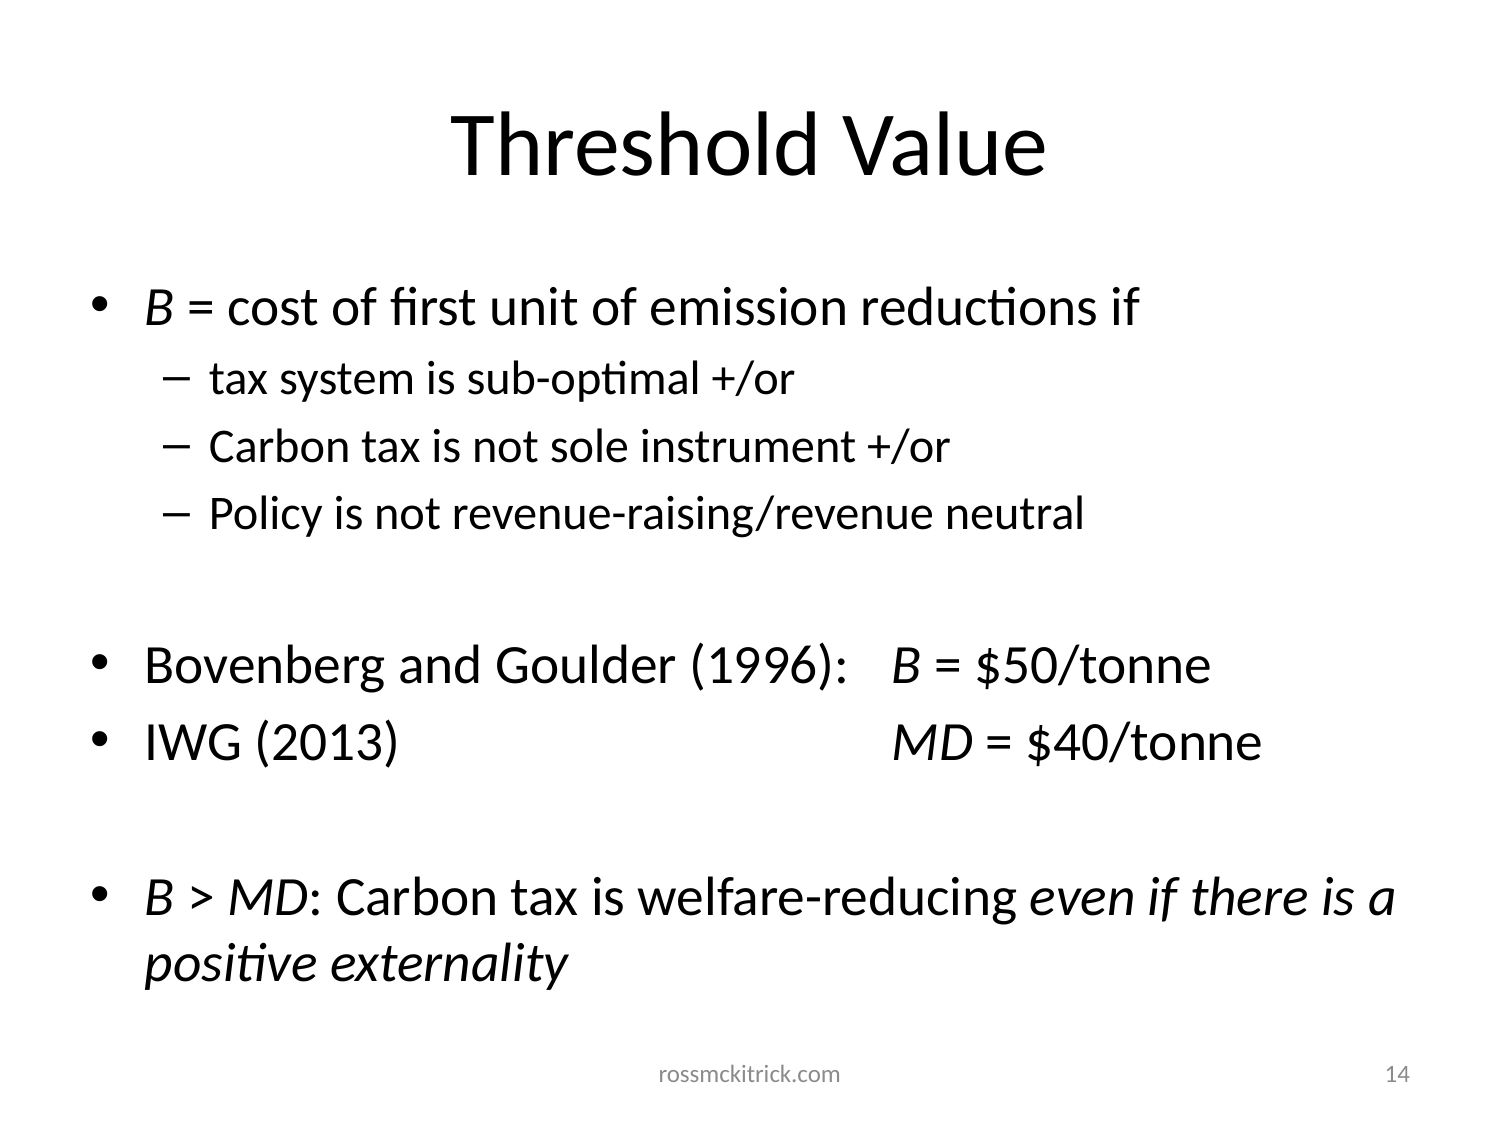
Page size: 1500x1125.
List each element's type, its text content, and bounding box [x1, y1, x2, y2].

list B = cost of first unit of emission reductions if tax system is sub-optimal +/or Carbon tax is not sole instrument +/or Policy is not revenue-raising/revenue neutral Bovenberg and Goulder (1996): B = $50/tonne IWG (2013) MD = $40/tonne B > MD: Carbon tax is welfare-reducing even if there is a positive externality [75, 262, 1425, 1005]
slide_number 14 [1074, 1042, 1425, 1103]
footer rossmckitrick.com [512, 1042, 988, 1103]
title Threshold Value [75, 45, 1425, 233]
